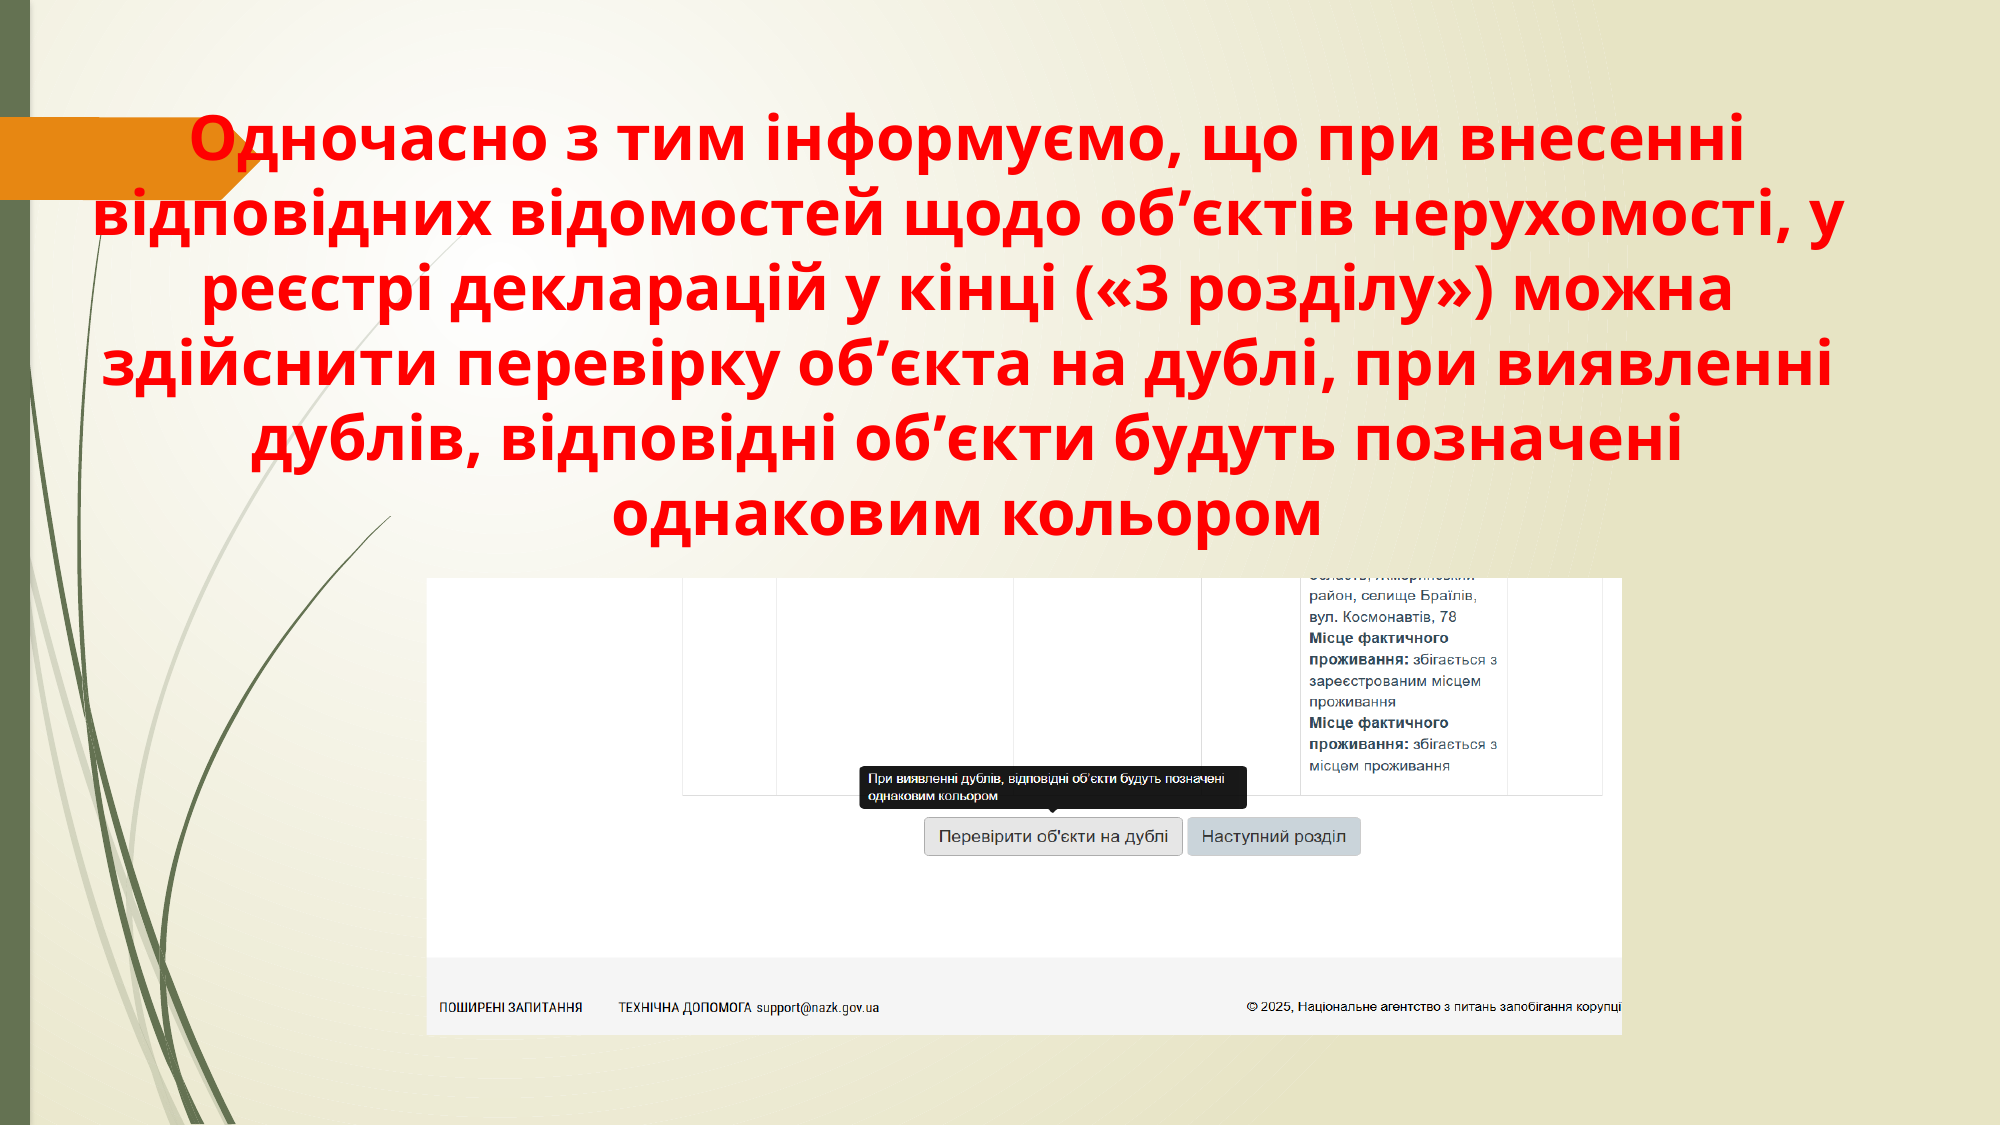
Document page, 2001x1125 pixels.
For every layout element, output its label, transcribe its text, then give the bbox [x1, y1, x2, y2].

picture [426, 577, 1623, 1035]
text_box Одночасно з тим інформуємо, що при внесенні відповідних відомостей щодо об’єктів нерухомості, у реєстрі декларацій у кінці («3 розділу») можна здійснити перевірку об’єкта на дублі, при виявленні дублів, відповідні об’єкти будуть позначені однаковим кольором [57, 91, 1880, 556]
